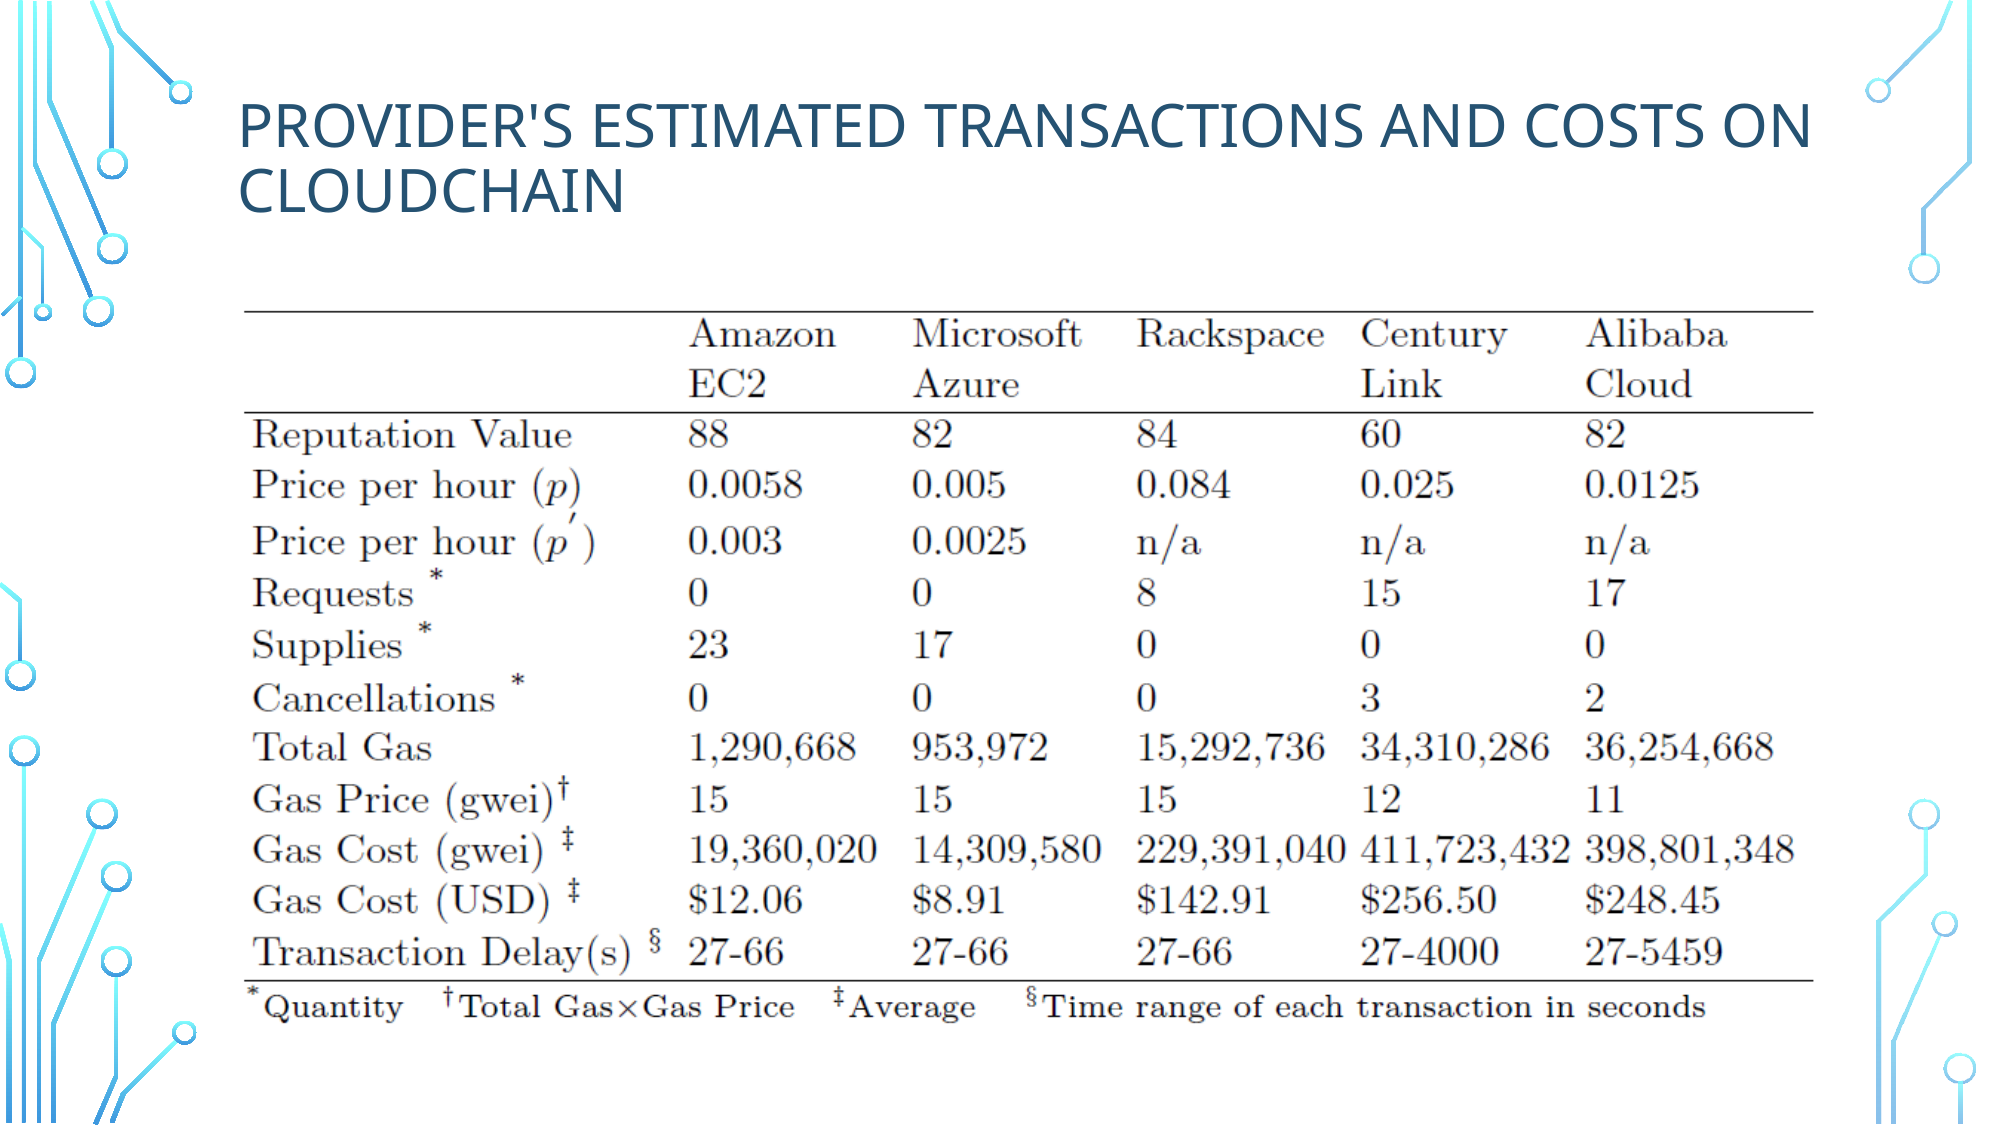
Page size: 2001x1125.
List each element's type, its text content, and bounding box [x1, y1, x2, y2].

title Provider's estimated transactions and costs on Cloudchain [222, 87, 1838, 234]
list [236, 292, 1824, 1045]
